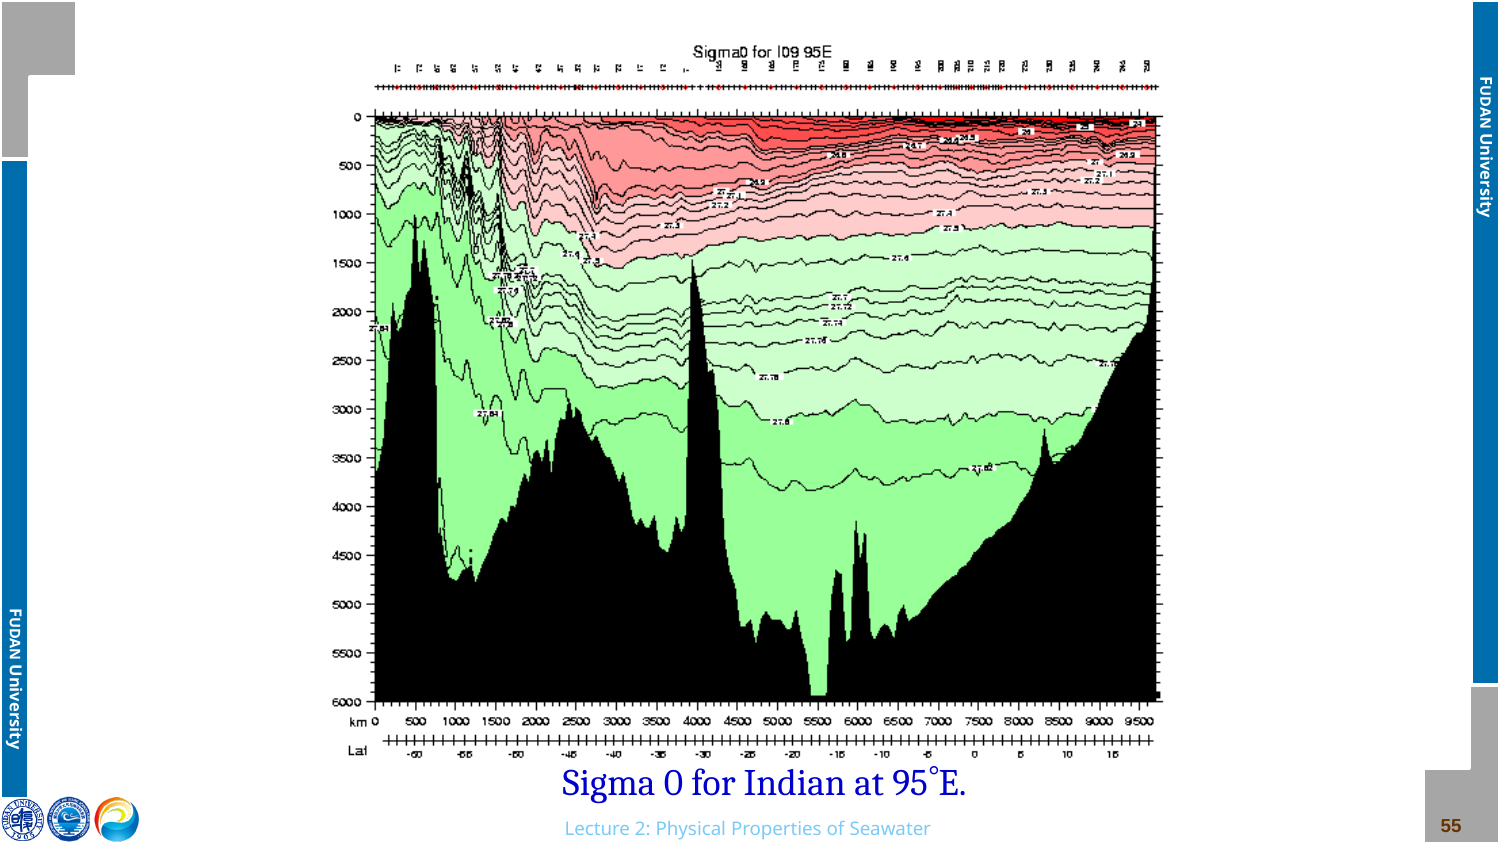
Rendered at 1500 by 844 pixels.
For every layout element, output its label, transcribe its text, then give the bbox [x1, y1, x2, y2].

picture [94, 797, 139, 842]
picture [327, 40, 1168, 769]
text_box Sigma 0 for Indian at 95E. [501, 769, 1028, 811]
picture [0, 797, 44, 841]
picture [47, 794, 90, 842]
